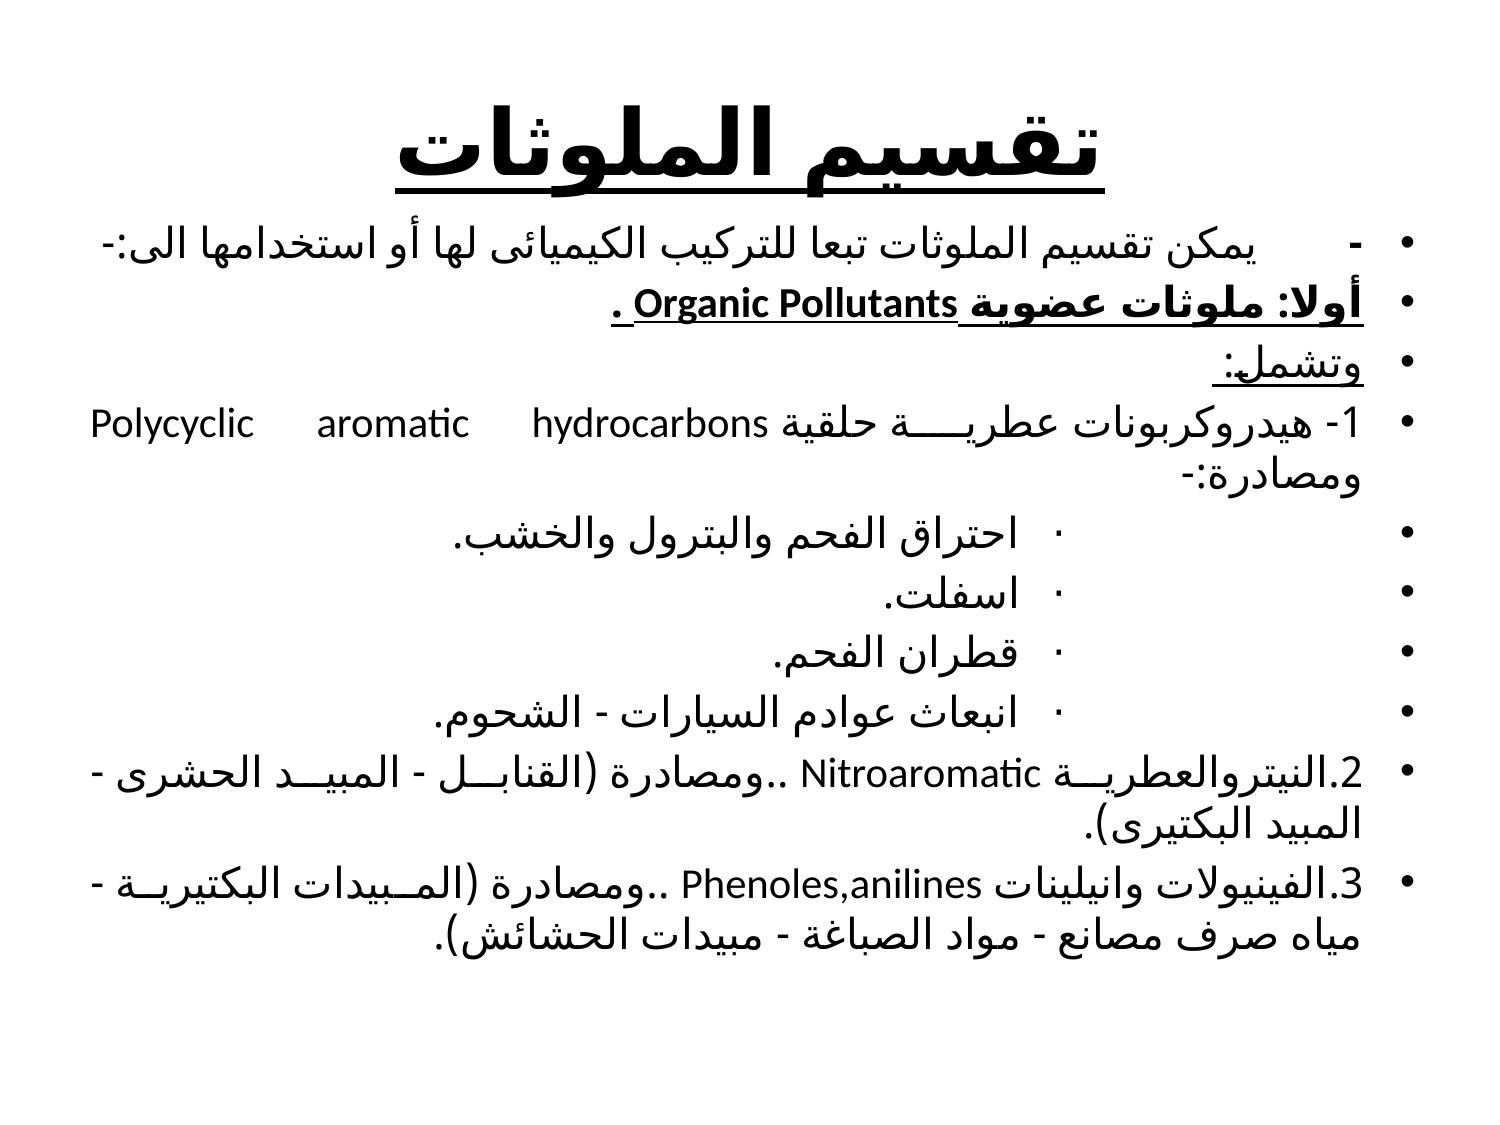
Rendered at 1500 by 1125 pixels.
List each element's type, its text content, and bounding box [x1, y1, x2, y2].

list - يمكن تقسيم الملوثات تبعا للتركيب الكيميائى لها أو استخدامها الى:- أولا: ملوثات عضوية Organic Pollutants . وتشمل: 1- هيدروكربونات عطرية حلقية Polycyclic aromatic hydrocarbons ومصادرة:- · احتراق الفحم والبترول والخشب. · اسفلت. · قطران الفحم. · انبعاث عوادم السيارات - الشحوم. 2.النيتروالعطرية Nitroaromatic ..ومصادرة (القنابل - المبيد الحشرى - المبيد البكتيرى). 3.الفينيولات وانيلينات Phenoles,anilines ..ومصادرة (المبيدات البكتيرية - مياه صرف مصانع - مواد الصباغة - مبيدات الحشائش). [75, 208, 1425, 1005]
title تقسيم الملوثات [75, 45, 1425, 208]
